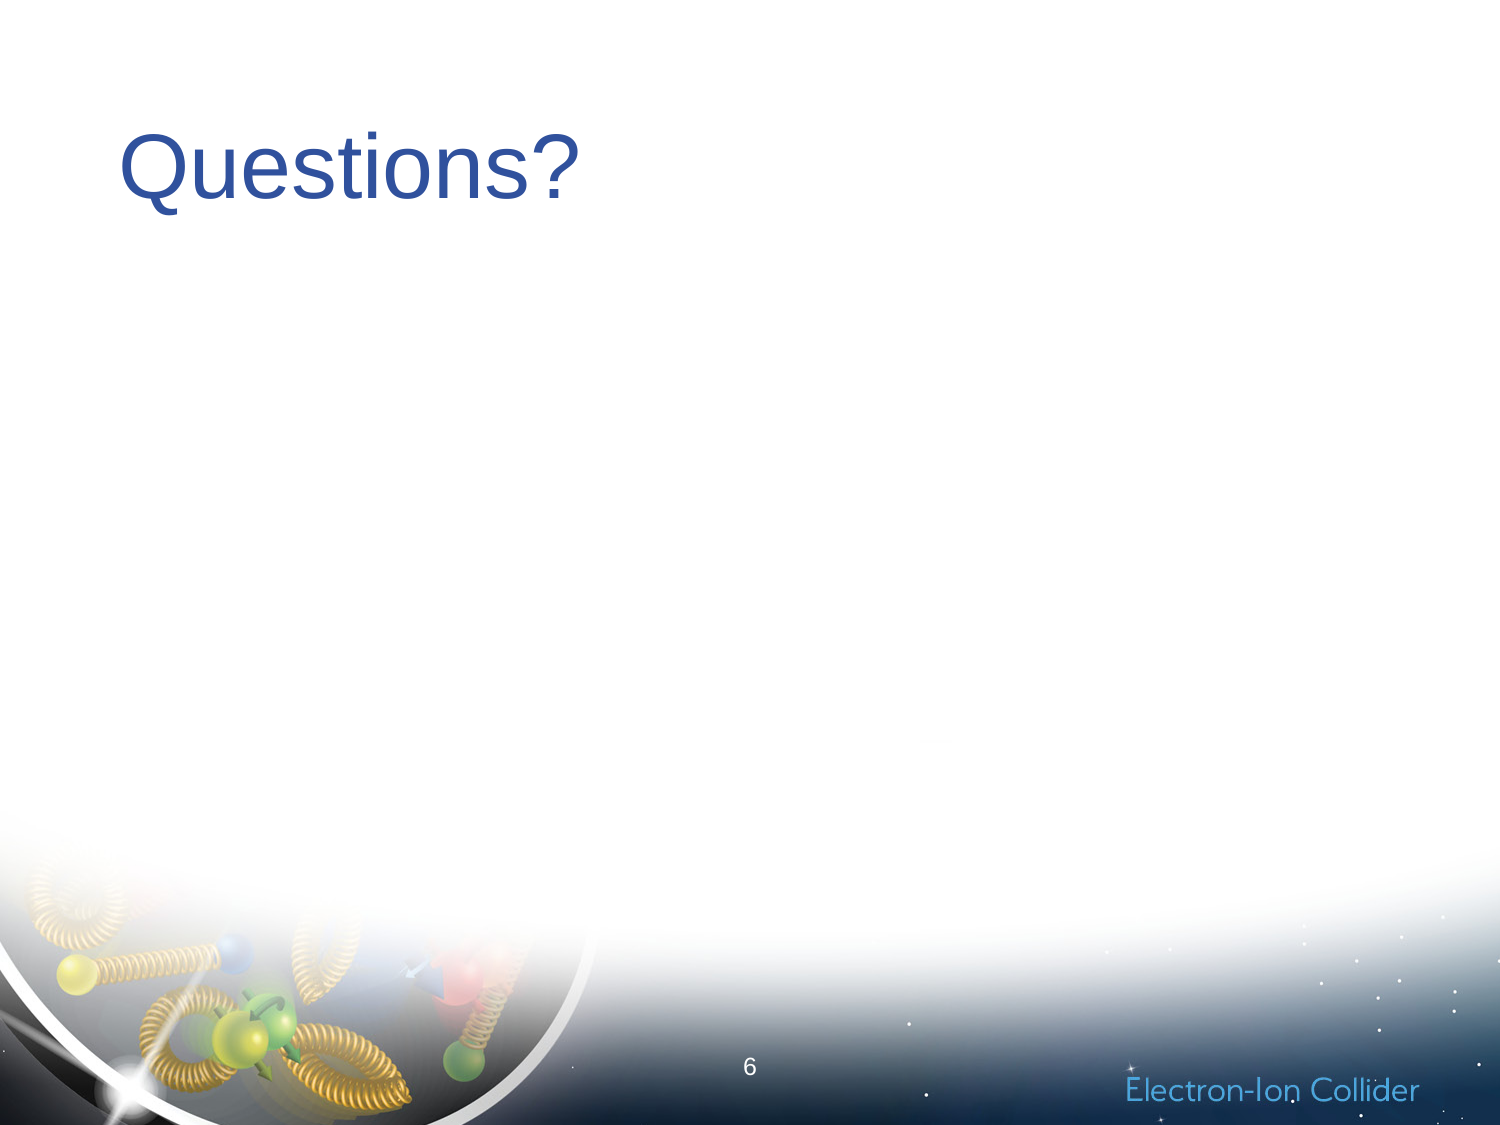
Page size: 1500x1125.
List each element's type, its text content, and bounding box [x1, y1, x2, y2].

slide_number 6 [581, 1035, 919, 1096]
title Questions? [103, 59, 1397, 278]
picture [0, 1, 1500, 1125]
